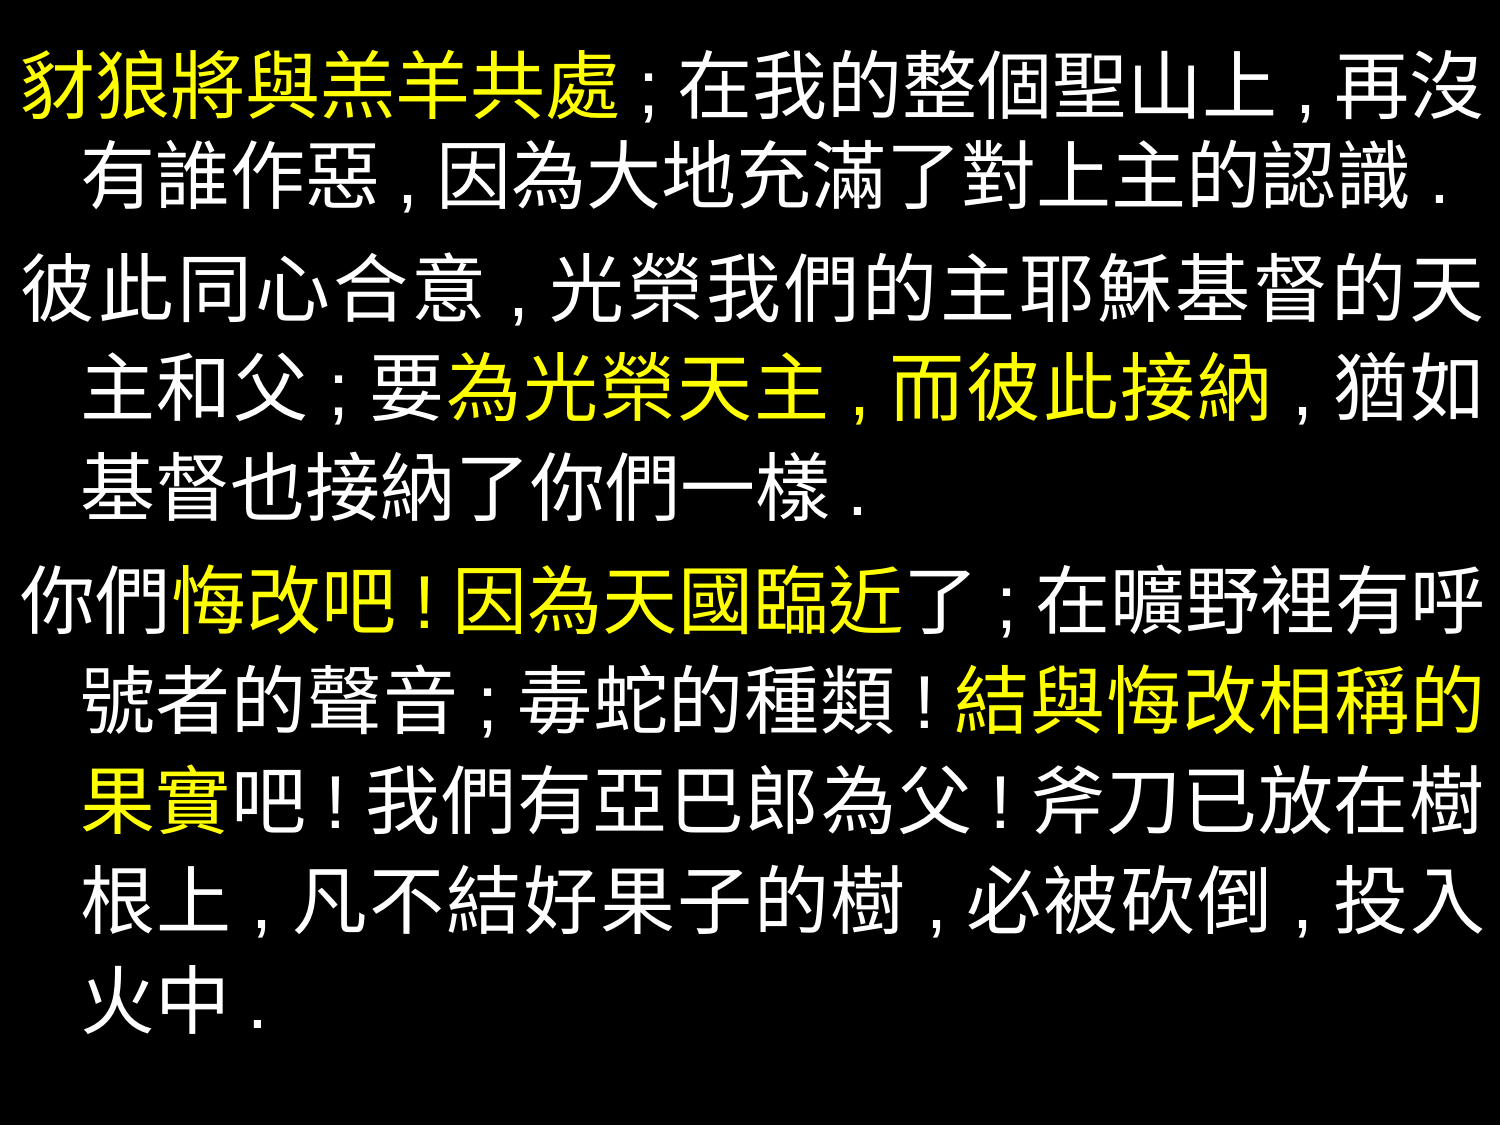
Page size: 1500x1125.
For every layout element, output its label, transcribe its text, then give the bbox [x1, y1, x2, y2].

subtitle 豺狼將與羔羊共處;在我的整個聖山上,再沒有誰作惡,因為大地充滿了對上主的認識. 彼此同心合意,光榮我們的主耶穌基督的天主和父;要為光榮天主,而彼此接納,猶如基督也接納了你們一樣. 你們悔改吧!因為天國臨近了;在曠野裡有呼號者的聲音;毒蛇的種類!結與悔改相稱的果實吧!我們有亞巴郎為父!斧刀已放在樹根上,凡不結好果子的樹,必被砍倒,投入火中. [5, 30, 1500, 1094]
